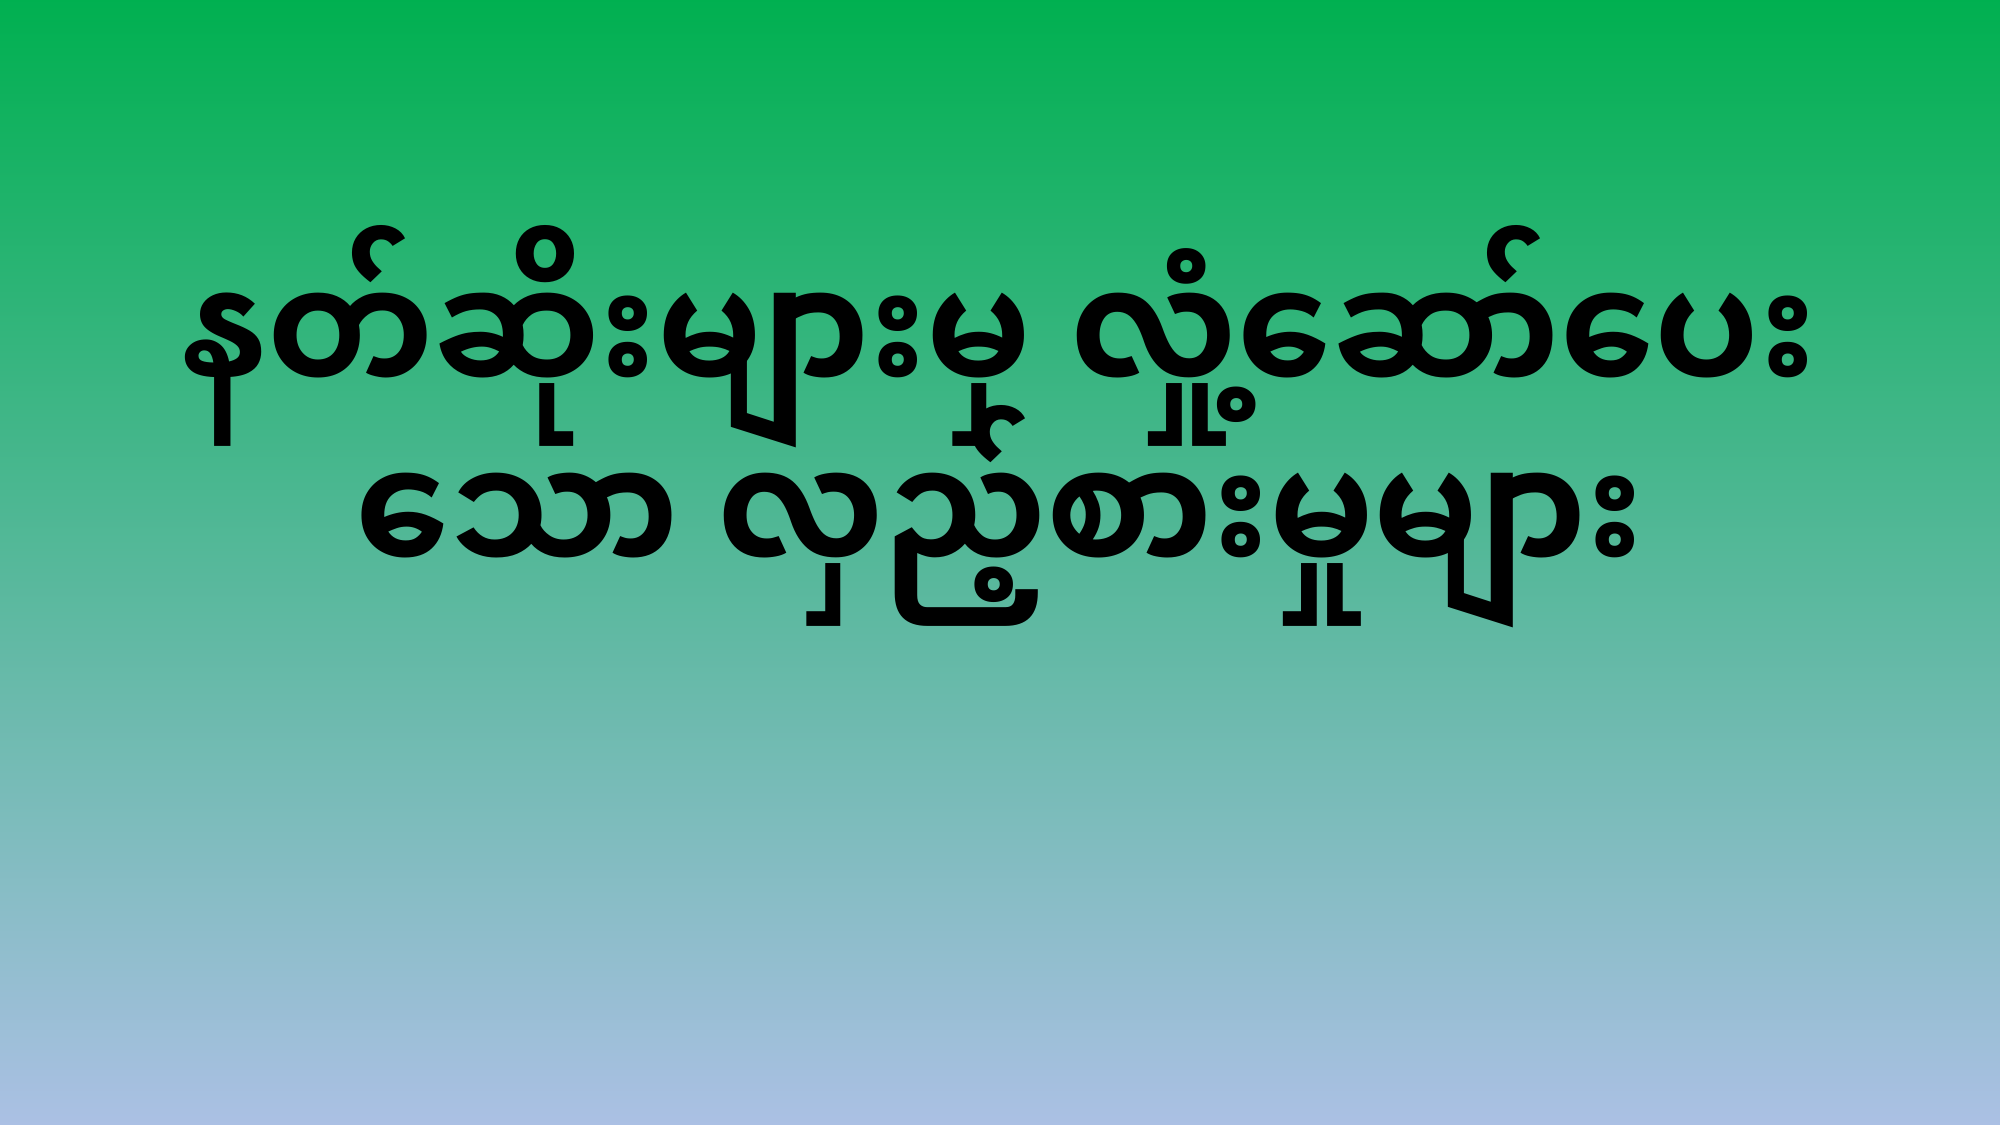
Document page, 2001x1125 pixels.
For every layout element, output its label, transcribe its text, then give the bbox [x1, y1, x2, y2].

text_box နတ်ဆိုးများမှ လှုံ့ဆော်ပေးသော လှည့်စားမှုများ [132, 218, 1868, 594]
